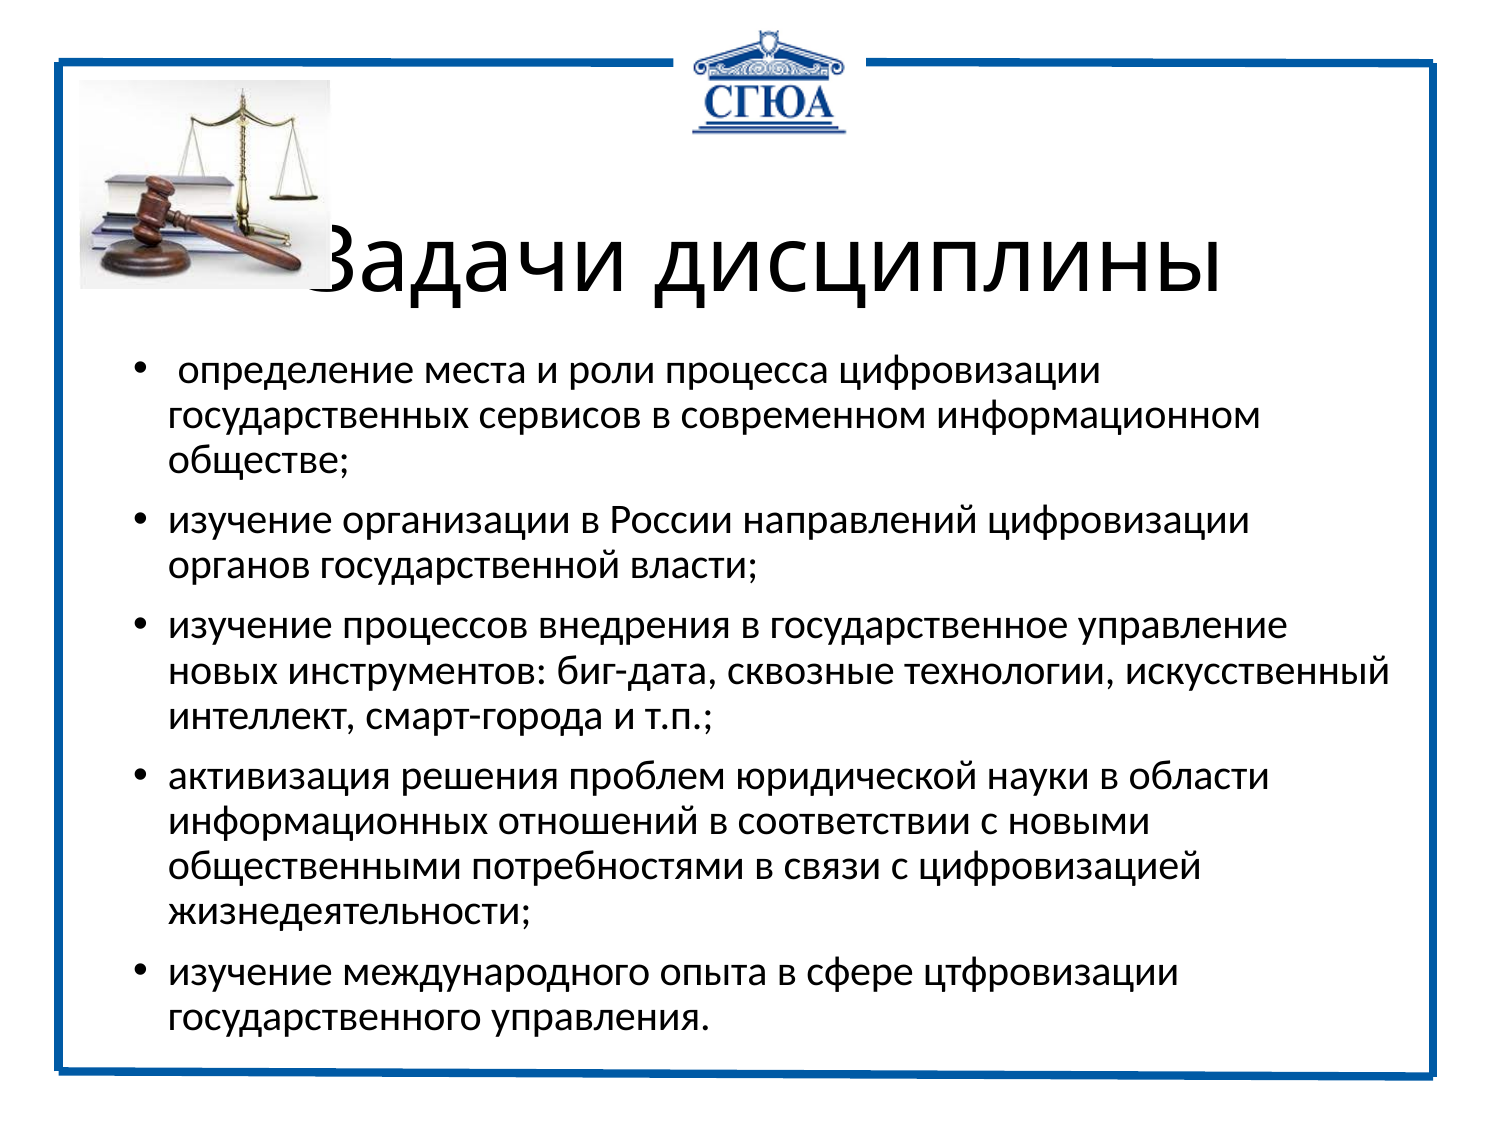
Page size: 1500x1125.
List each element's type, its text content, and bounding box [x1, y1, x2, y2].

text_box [58, 1071, 1430, 1077]
title Задачи дисциплины [118, 185, 1412, 339]
picture [691, 26, 848, 136]
picture [79, 80, 332, 289]
list определение места и роли процесса цифровизации государственных сервисов в современном информационном обществе; изучение организации в России направлений цифровизации органов государственной власти; изучение процессов внедрения в государственное управление новых инструментов: биг-дата, сквозные технологии, искусственный интеллект, смарт-города и т.п.; активизация решения проблем юридической науки в области информационных отношений в соответствии с новыми общественными потребностями в связи с цифровизацией жизнедеятельности; изучение международного опыта в сфере цтфровизации государственного управления. [118, 339, 1412, 1054]
